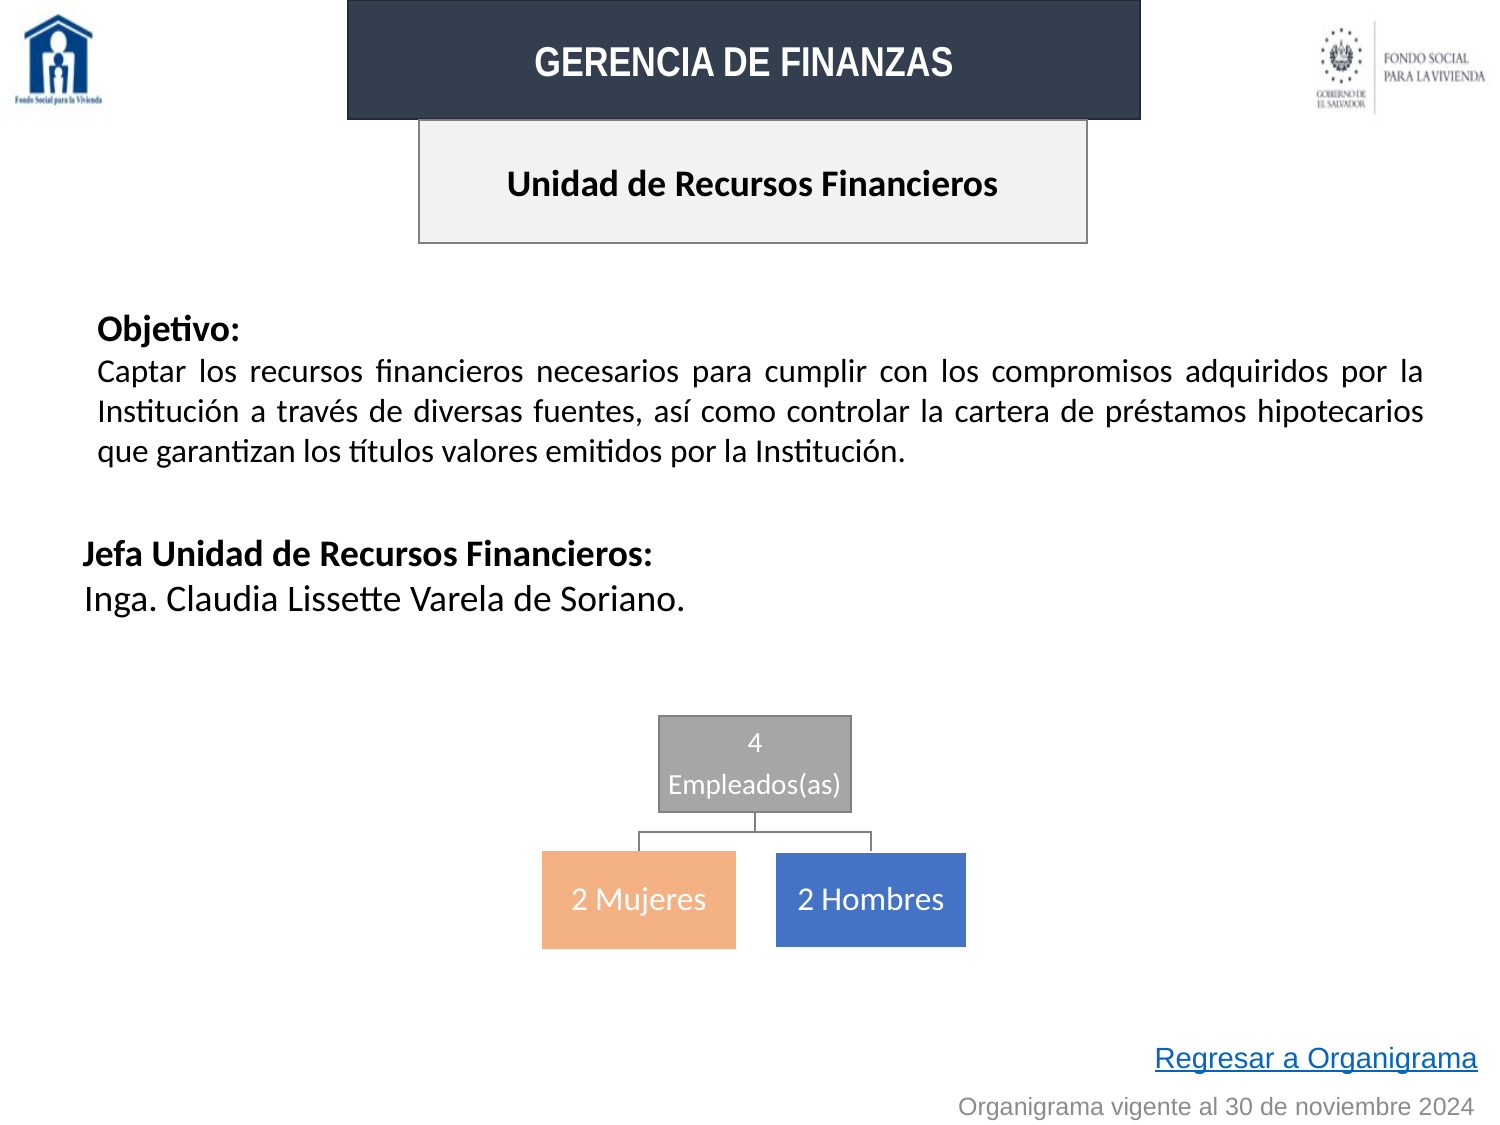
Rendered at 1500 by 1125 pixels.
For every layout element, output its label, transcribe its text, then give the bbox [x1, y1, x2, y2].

text_box GERENCIA DE FINANZAS [347, 0, 1141, 120]
text_box Objetivo: Captar los recursos financieros necesarios para cumplir con los compromisos adquiridos por la Institución a través de diversas fuentes, así como controlar la cartera de préstamos hipotecarios que garantizan los títulos valores emitidos por la Institución. [82, 296, 1442, 477]
text_box Jefa Unidad de Recursos Financieros: Inga. Claudia Lissette Varela de Soriano. [53, 521, 709, 626]
picture [0, 0, 1500, 1125]
footer Organigrama vigente al 30 de noviembre 2024 [916, 1075, 1500, 1125]
text_box Regresar a Organigrama [1139, 1031, 1500, 1075]
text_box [507, 715, 1002, 949]
text_box Unidad de Recursos Financieros [418, 119, 1088, 244]
